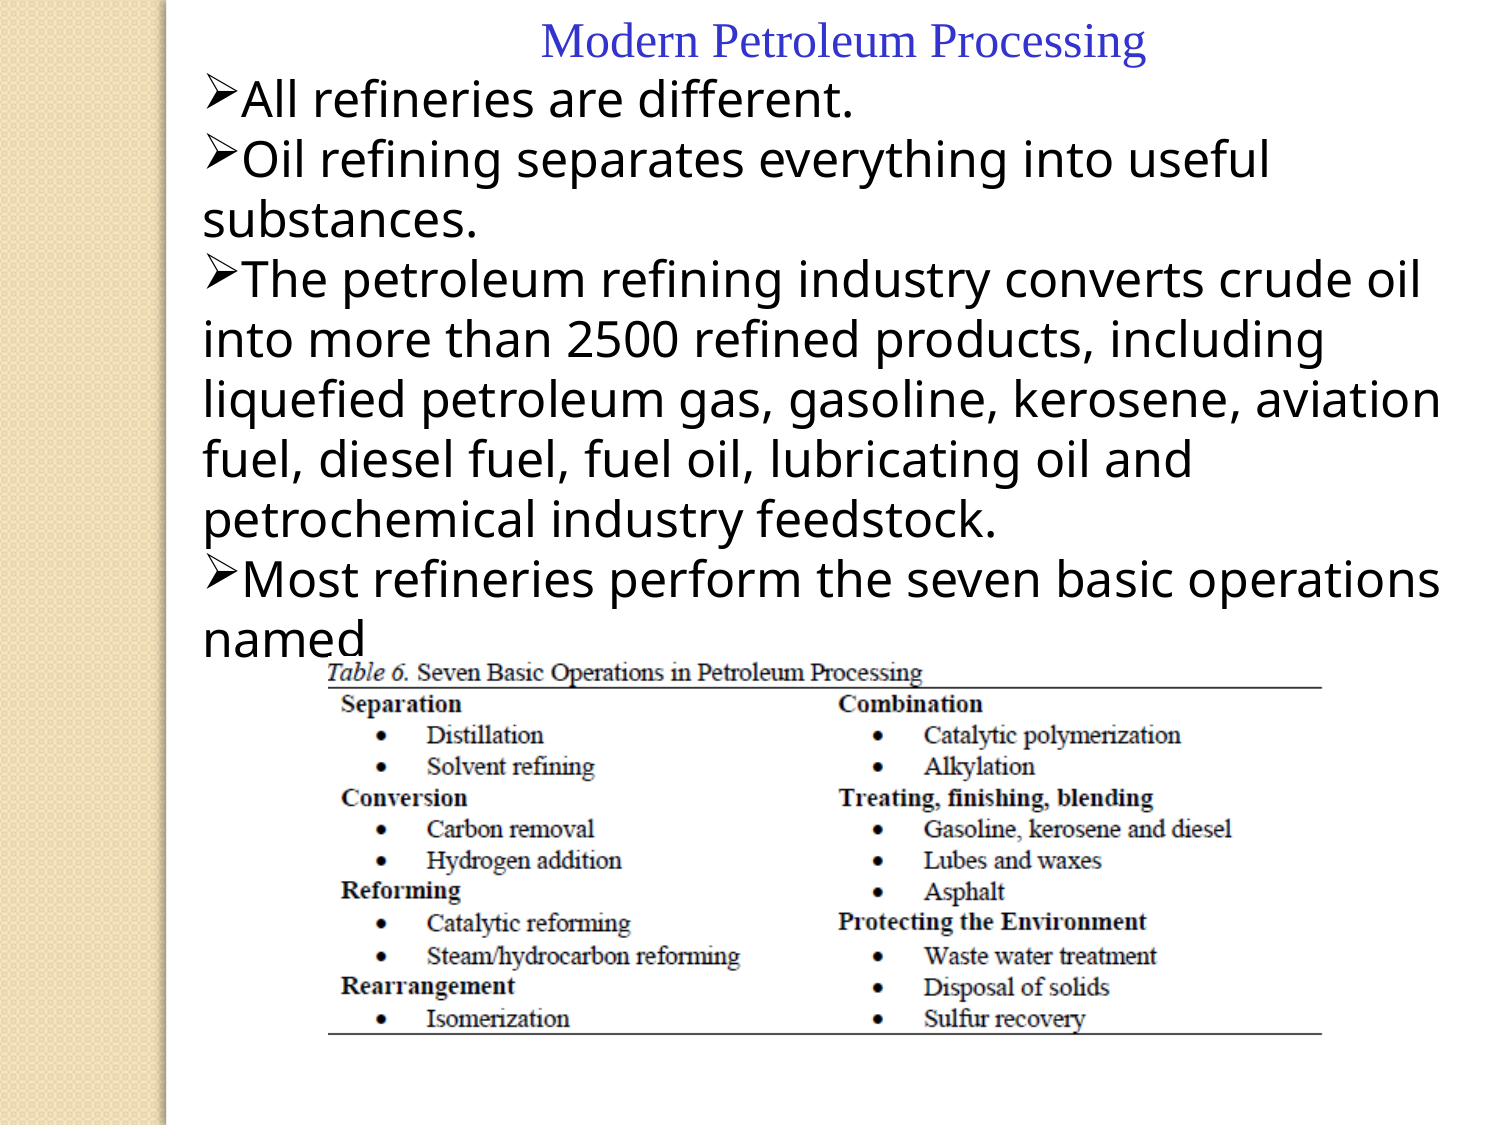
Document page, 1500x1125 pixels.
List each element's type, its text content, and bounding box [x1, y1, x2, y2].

text_box Modern Petroleum Processing All refineries are different. Oil refining separates everything into useful substances. The petroleum refining industry converts crude oil into more than 2500 refined products, including liquefied petroleum gas, gasoline, kerosene, aviation fuel, diesel fuel, fuel oil, lubricating oil and petrochemical industry feedstock. Most refineries perform the seven basic operations named [187, 0, 1500, 735]
picture [327, 656, 1341, 1057]
